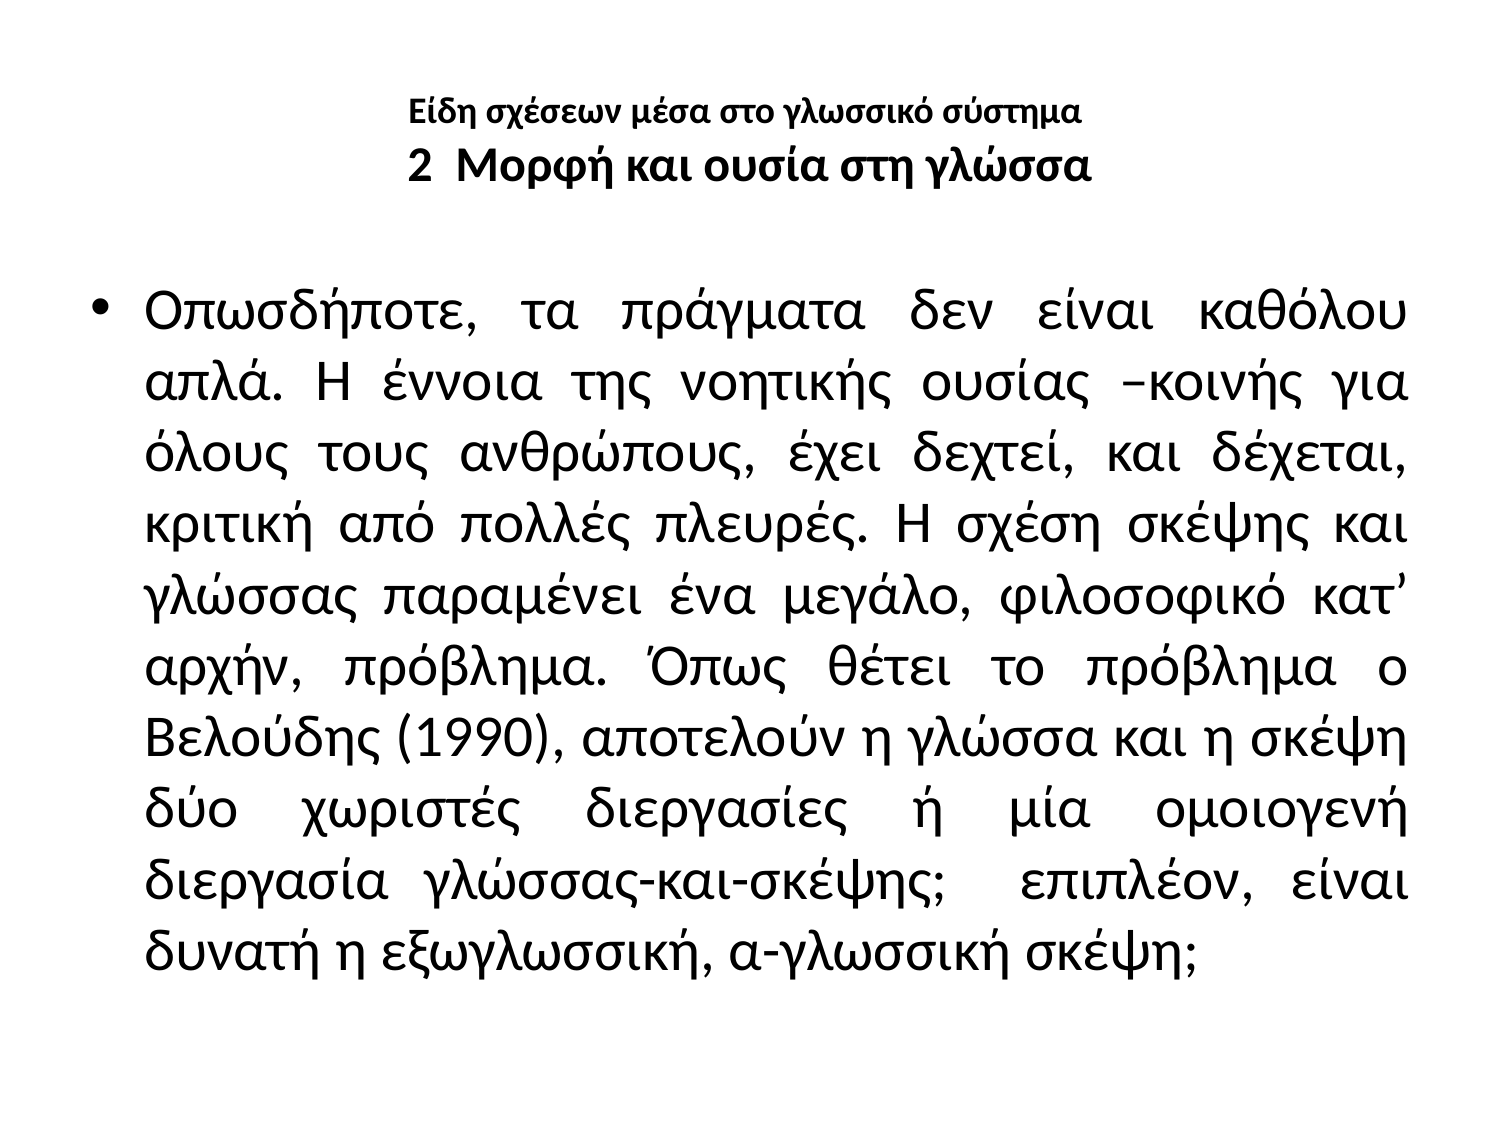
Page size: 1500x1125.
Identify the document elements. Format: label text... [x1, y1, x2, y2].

title Είδη σχέσεων μέσα στο γλωσσικό σύστημα 2 Μορφή και ουσία στη γλώσσα [75, 45, 1425, 233]
list Οπωσδήποτε, τα πράγματα δεν είναι καθόλου απλά. Η έννοια της νοητικής ουσίας –κοινής για όλους τους ανθρώπους, έχει δεχτεί, και δέχεται, κριτική από πολλές πλευρές. Η σχέση σκέψης και γλώσσας παραμένει ένα μεγάλο, φιλοσοφικό κατ’ αρχήν, πρόβλημα. Όπως θέτει το πρόβλημα ο Βελούδης (1990), αποτελούν η γλώσσα και η σκέψη δύο χωριστές διεργασίες ή μία ομοιογενή διεργασία γλώσσας-και-σκέψης; επιπλέον, είναι δυνατή η εξωγλωσσική, α-γλωσσική σκέψη; [75, 262, 1425, 1005]
